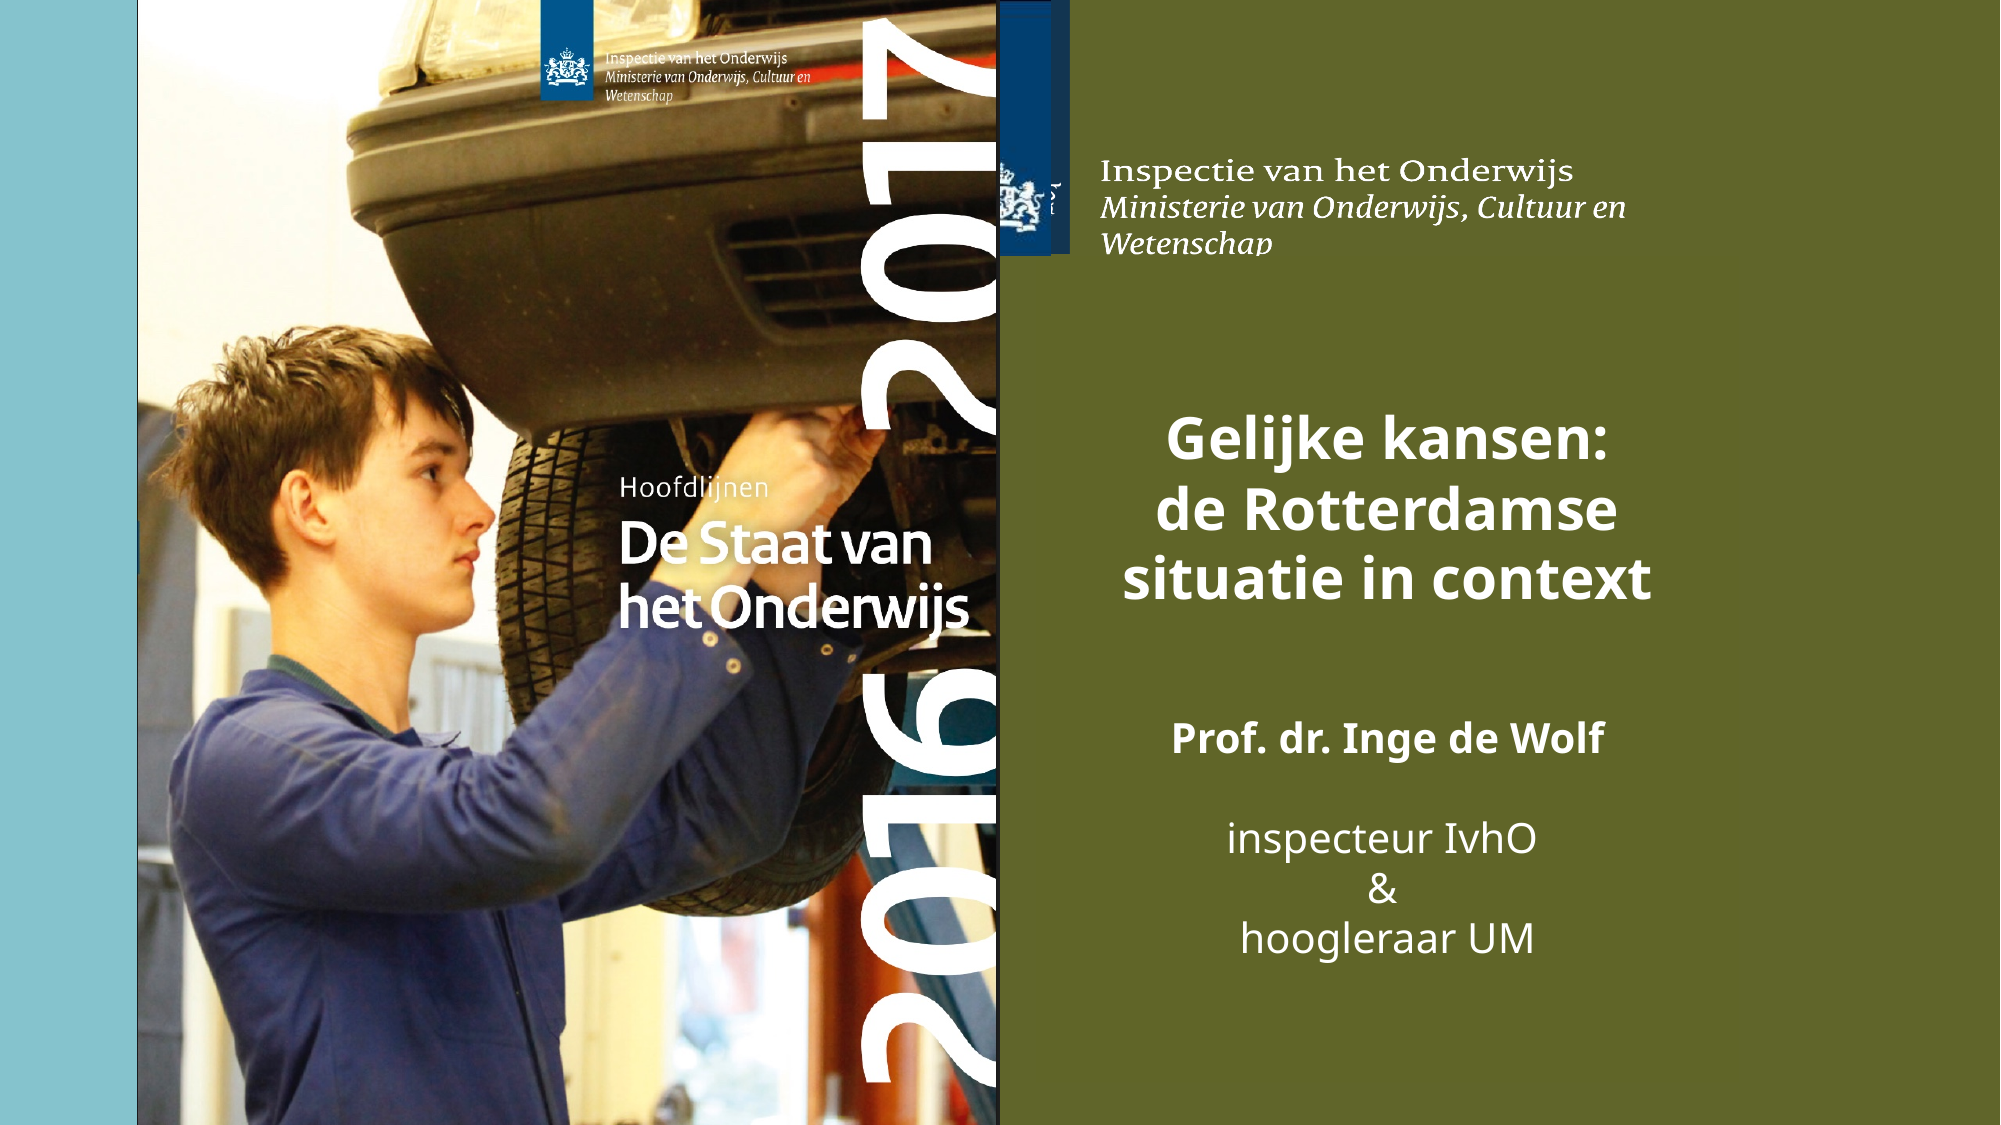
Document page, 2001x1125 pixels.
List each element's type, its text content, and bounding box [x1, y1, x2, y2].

picture [0, 0, 2001, 1125]
title Gelijke kansen: de Rotterdamse situatie in context Prof. dr. Inge de Wolf inspecteur IvhO & hoogleraar UM [1036, 256, 1739, 1083]
